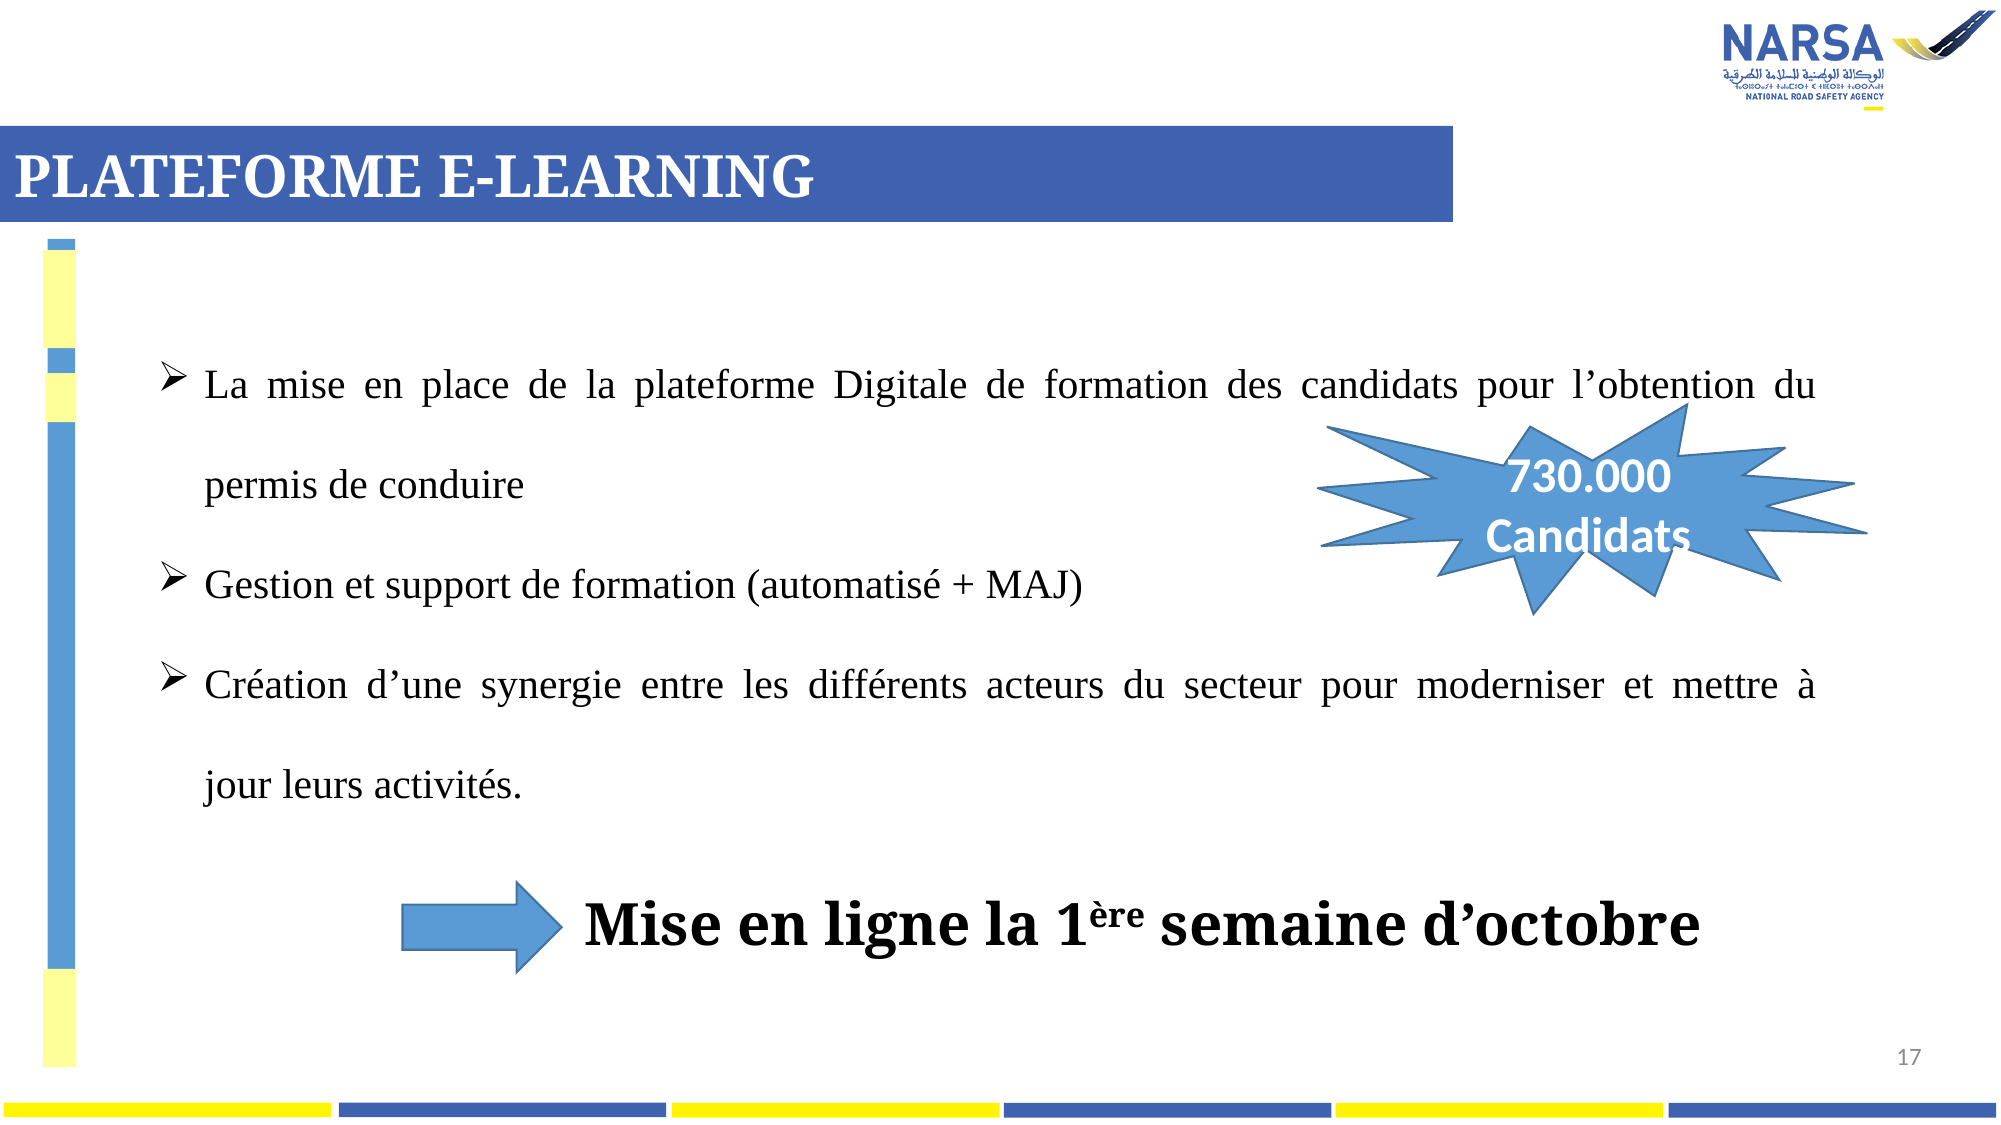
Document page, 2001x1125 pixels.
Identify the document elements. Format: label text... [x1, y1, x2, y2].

text_box La mise en place de la plateforme Digitale de formation des candidats pour l’obtention du permis de conduire Gestion et support de formation (automatisé + MAJ) Création d’une synergie entre les différents acteurs du secteur pour moderniser et mettre à jour leurs activités. [131, 299, 1833, 815]
text_box [401, 879, 564, 975]
text_box [338, 1102, 667, 1118]
text_box [3, 1102, 332, 1118]
text_box Mise en ligne la 1ère semaine d’octobre [570, 879, 1868, 965]
picture [1709, 7, 2000, 126]
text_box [42, 238, 77, 1067]
text_box PLATEFORME E-LEARNING [0, 125, 1454, 223]
text_box [671, 1102, 1001, 1119]
text_box 730.000 Candidats [1317, 402, 1868, 617]
text_box [1668, 1102, 1997, 1119]
text_box [1334, 1102, 1664, 1119]
text_box [1003, 1102, 1332, 1119]
slide_number 17 [1486, 1025, 1937, 1086]
